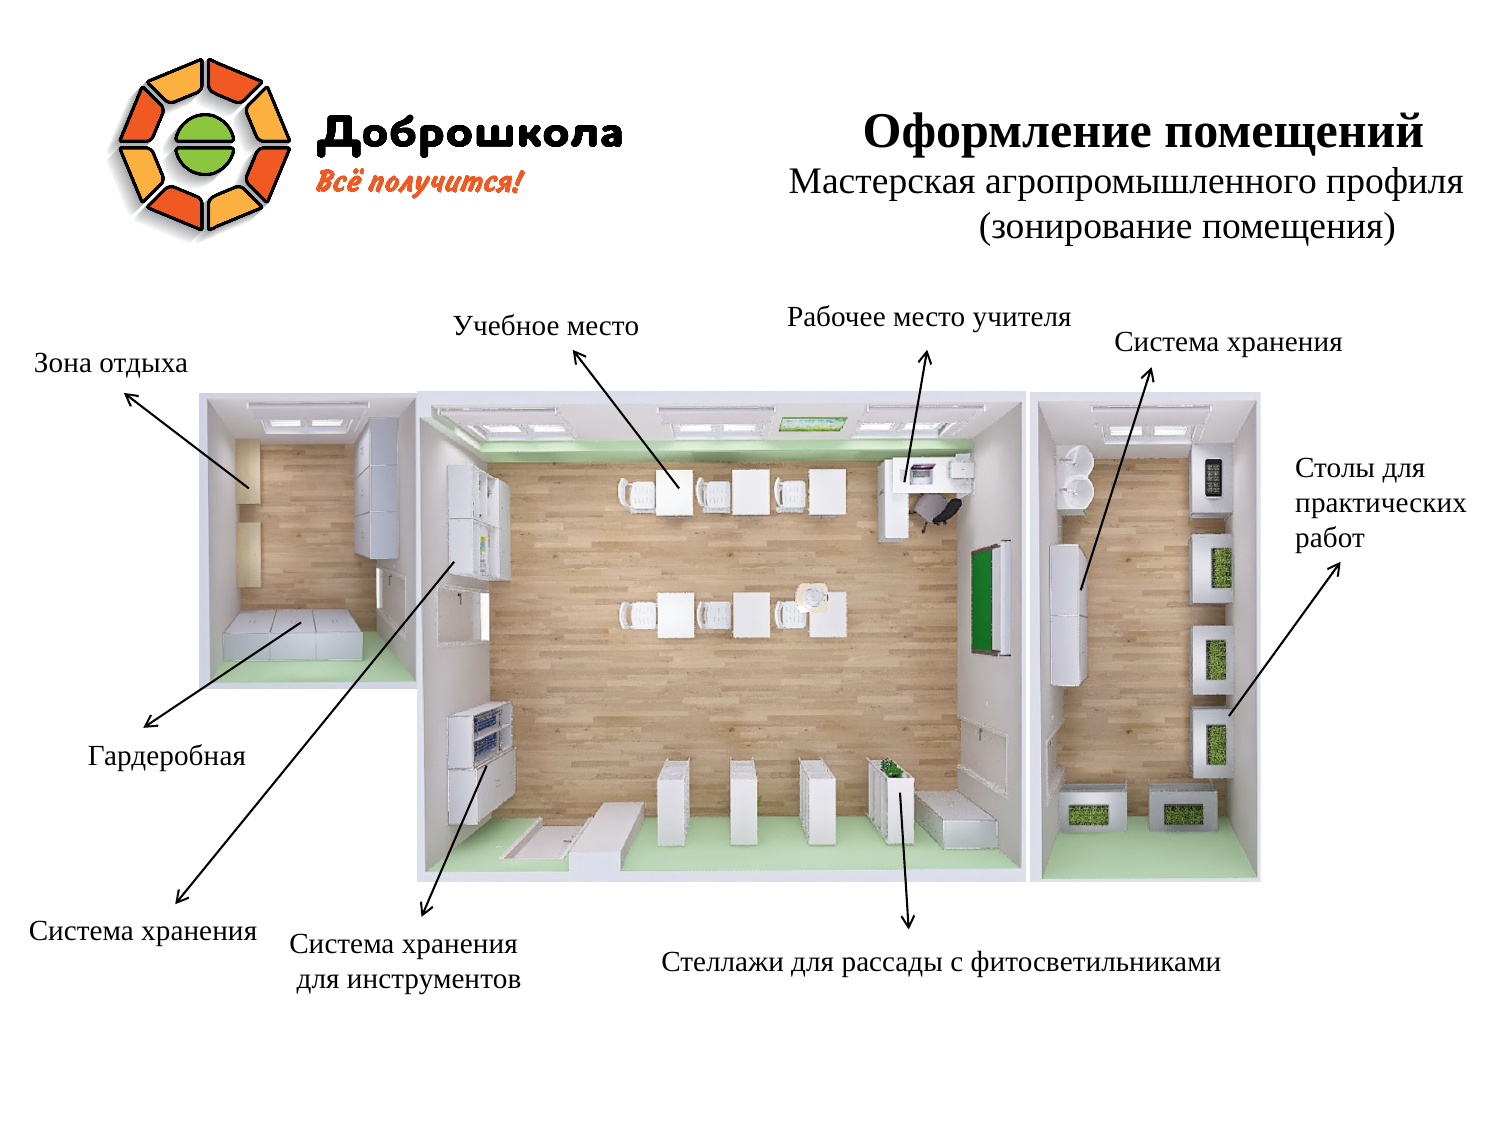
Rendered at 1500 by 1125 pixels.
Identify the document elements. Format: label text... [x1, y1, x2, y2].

text_box Гардеробная [73, 729, 169, 779]
text_box Оформление помещений [847, 89, 1440, 148]
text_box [174, 561, 455, 905]
text_box Стеллажи для рассады с фитосветильниками [646, 934, 1237, 985]
text_box Система хранения [1099, 315, 1359, 366]
text_box Мастерская агропромышленного профиля (зонирование помещения) [774, 148, 1480, 254]
text_box Столы для практических работ [1280, 440, 1483, 561]
picture [1029, 392, 1261, 883]
text_box Система хранения [13, 904, 273, 954]
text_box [1228, 561, 1341, 717]
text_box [899, 792, 909, 930]
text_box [904, 349, 928, 483]
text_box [143, 622, 169, 729]
text_box Система хранения для инструментов [274, 916, 537, 1002]
text_box Зона отдыха [19, 336, 204, 387]
text_box Учебное место [437, 299, 655, 349]
picture [198, 391, 1027, 883]
text_box Рабочее место учителя [772, 290, 1087, 340]
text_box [1080, 366, 1152, 591]
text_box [123, 392, 250, 489]
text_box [572, 349, 680, 489]
picture [68, 22, 661, 268]
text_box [421, 765, 487, 918]
